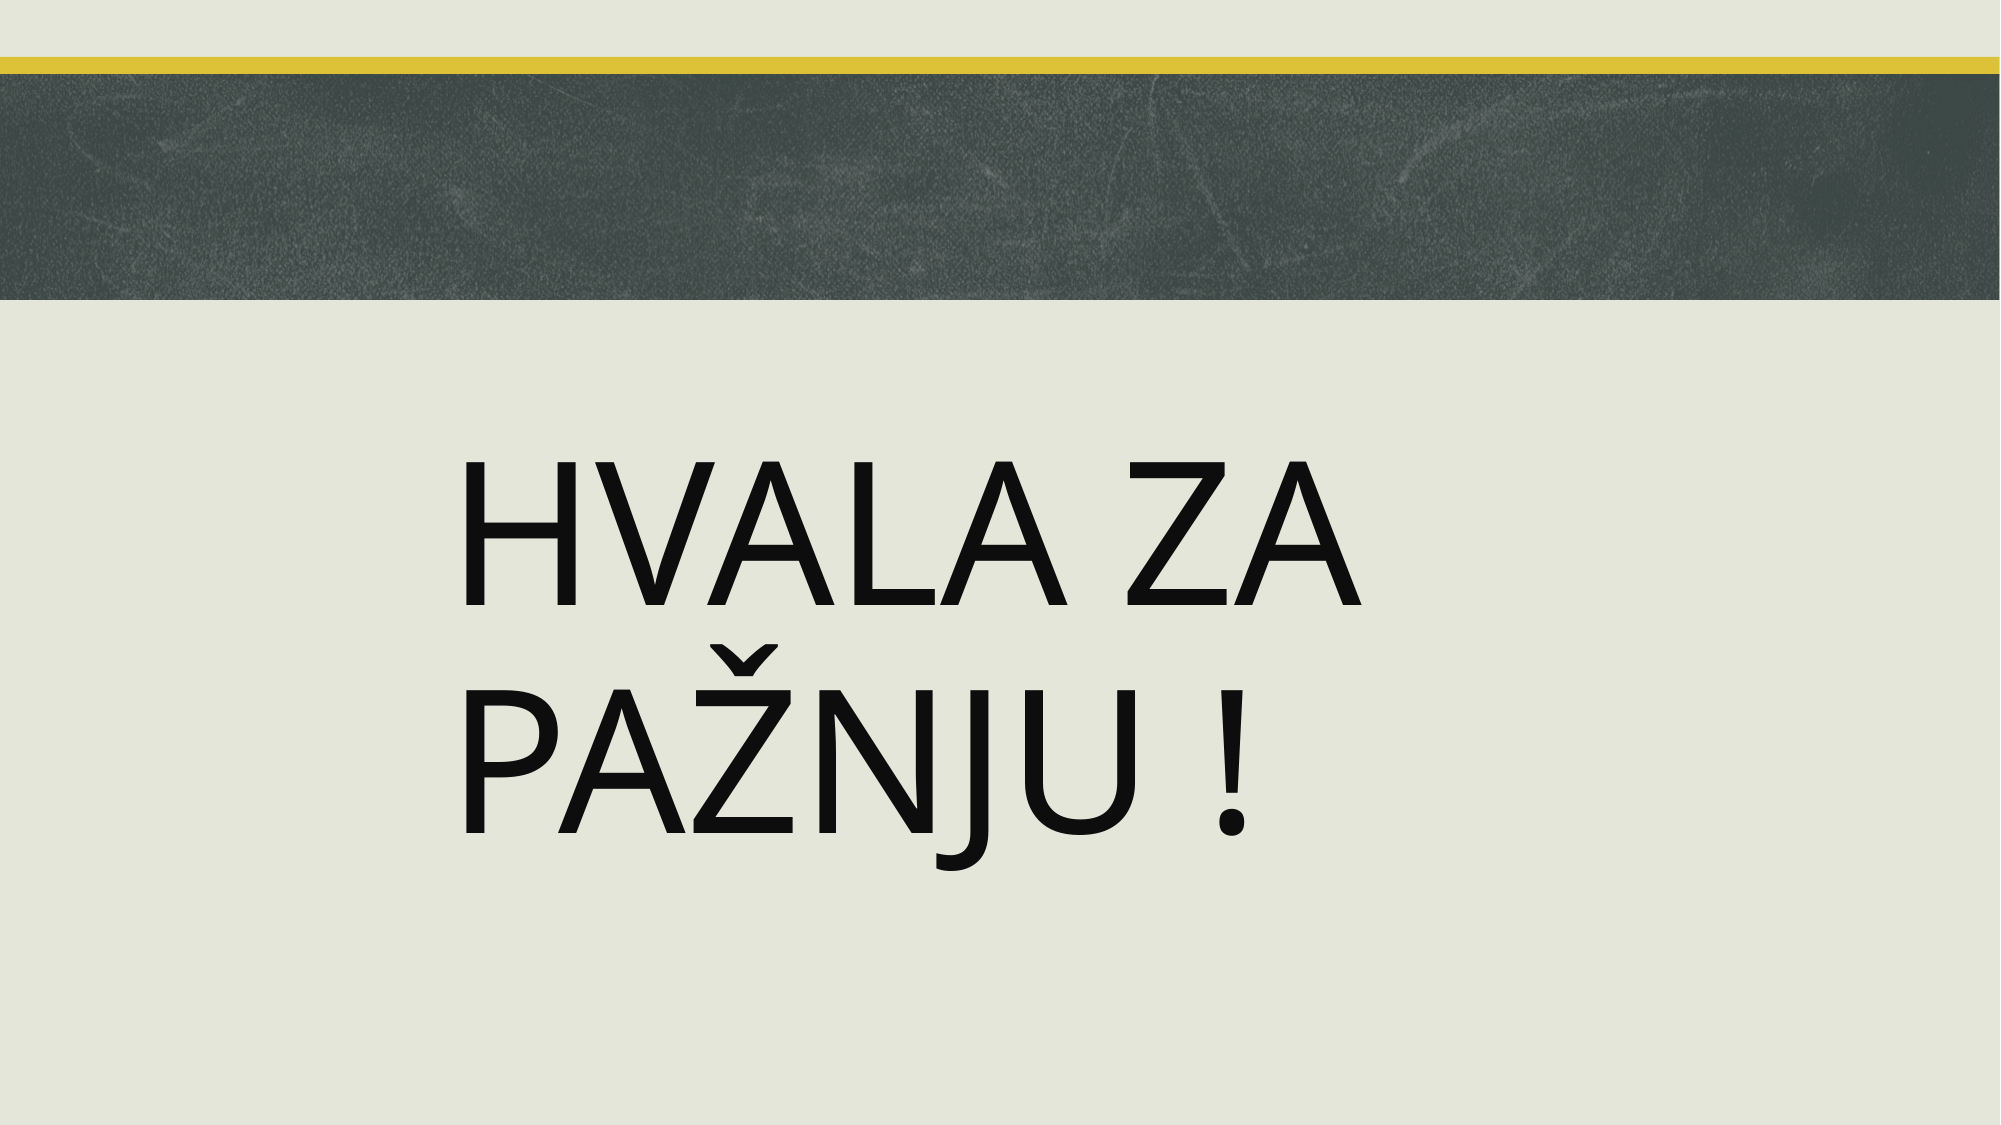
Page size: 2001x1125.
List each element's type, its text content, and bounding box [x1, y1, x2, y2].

title HVALA ZA PAŽNJU ! [432, 562, 2000, 740]
picture [0, 74, 2000, 300]
